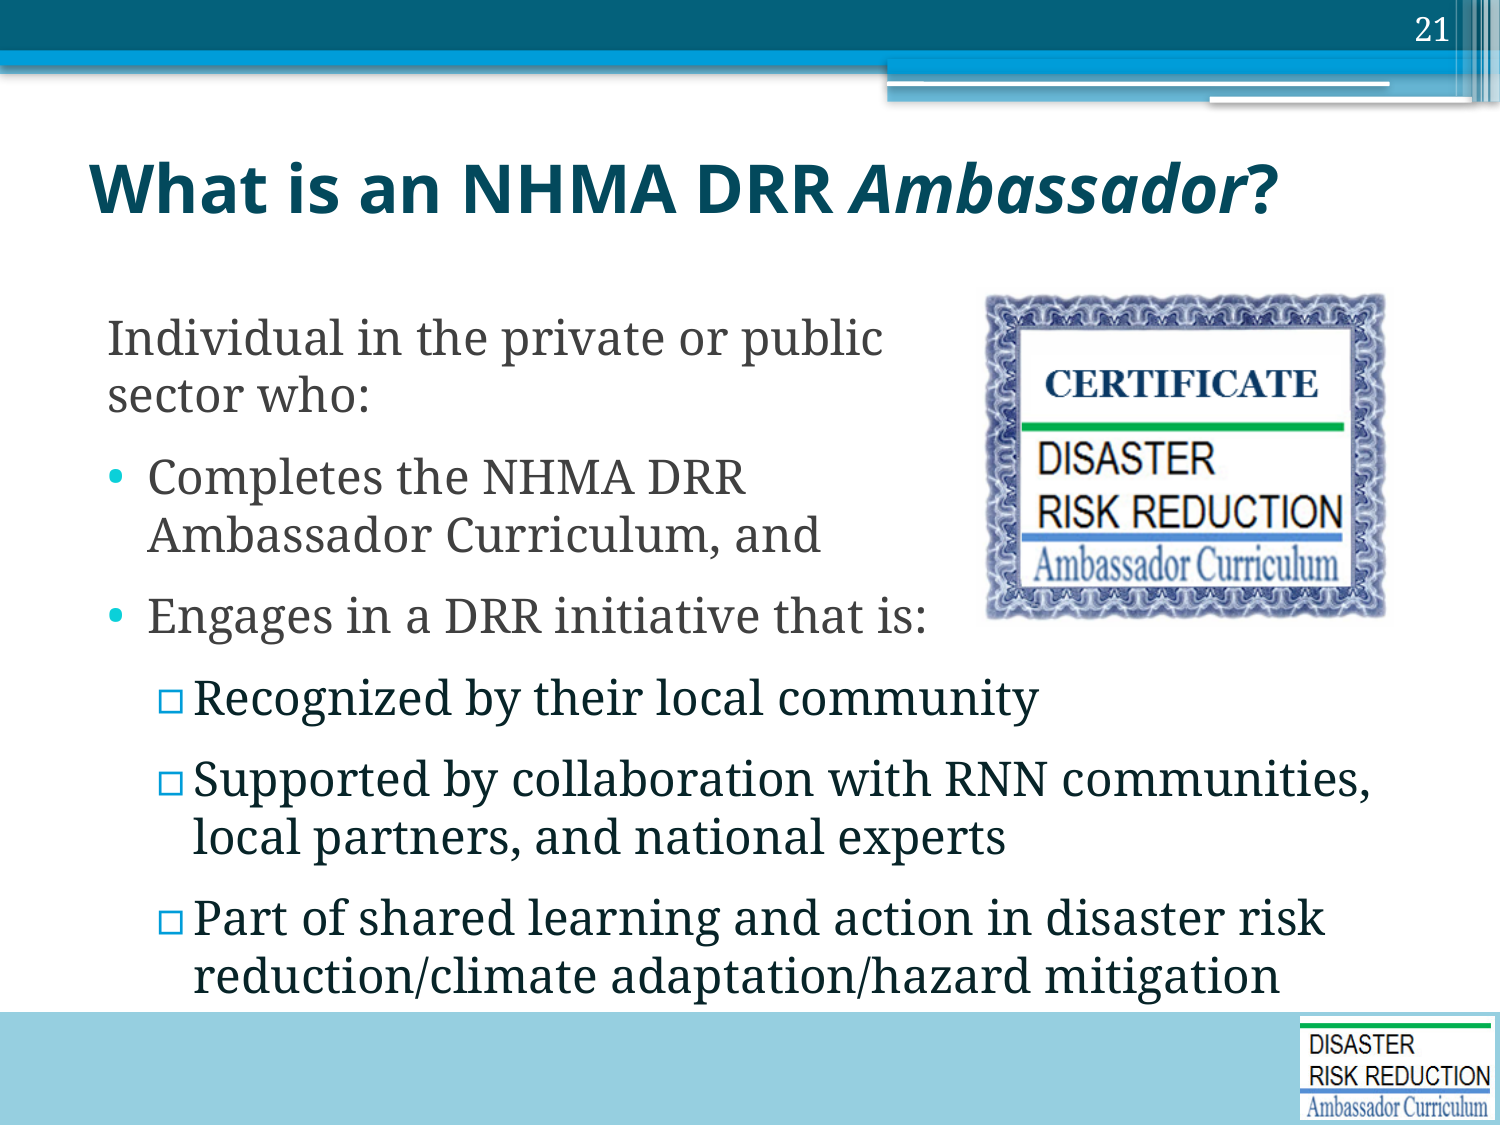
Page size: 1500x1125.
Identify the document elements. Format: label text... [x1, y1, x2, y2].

title What is an NHMA DRR Ambassador? [75, 137, 1425, 299]
picture [0, 1012, 1500, 1125]
list Individual in the private or public sector who: Completes the NHMA DRR Ambassador Curriculum, and Engages in a DRR initiative that is: Recognized by their local community Supported by collaboration with RNN communities, local partners, and national experts Part of shared learning and action in disaster risk reduction/climate adaptation/hazard mitigation [75, 299, 1450, 1013]
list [974, 287, 1394, 628]
slide_number 21 [1341, 0, 1466, 61]
